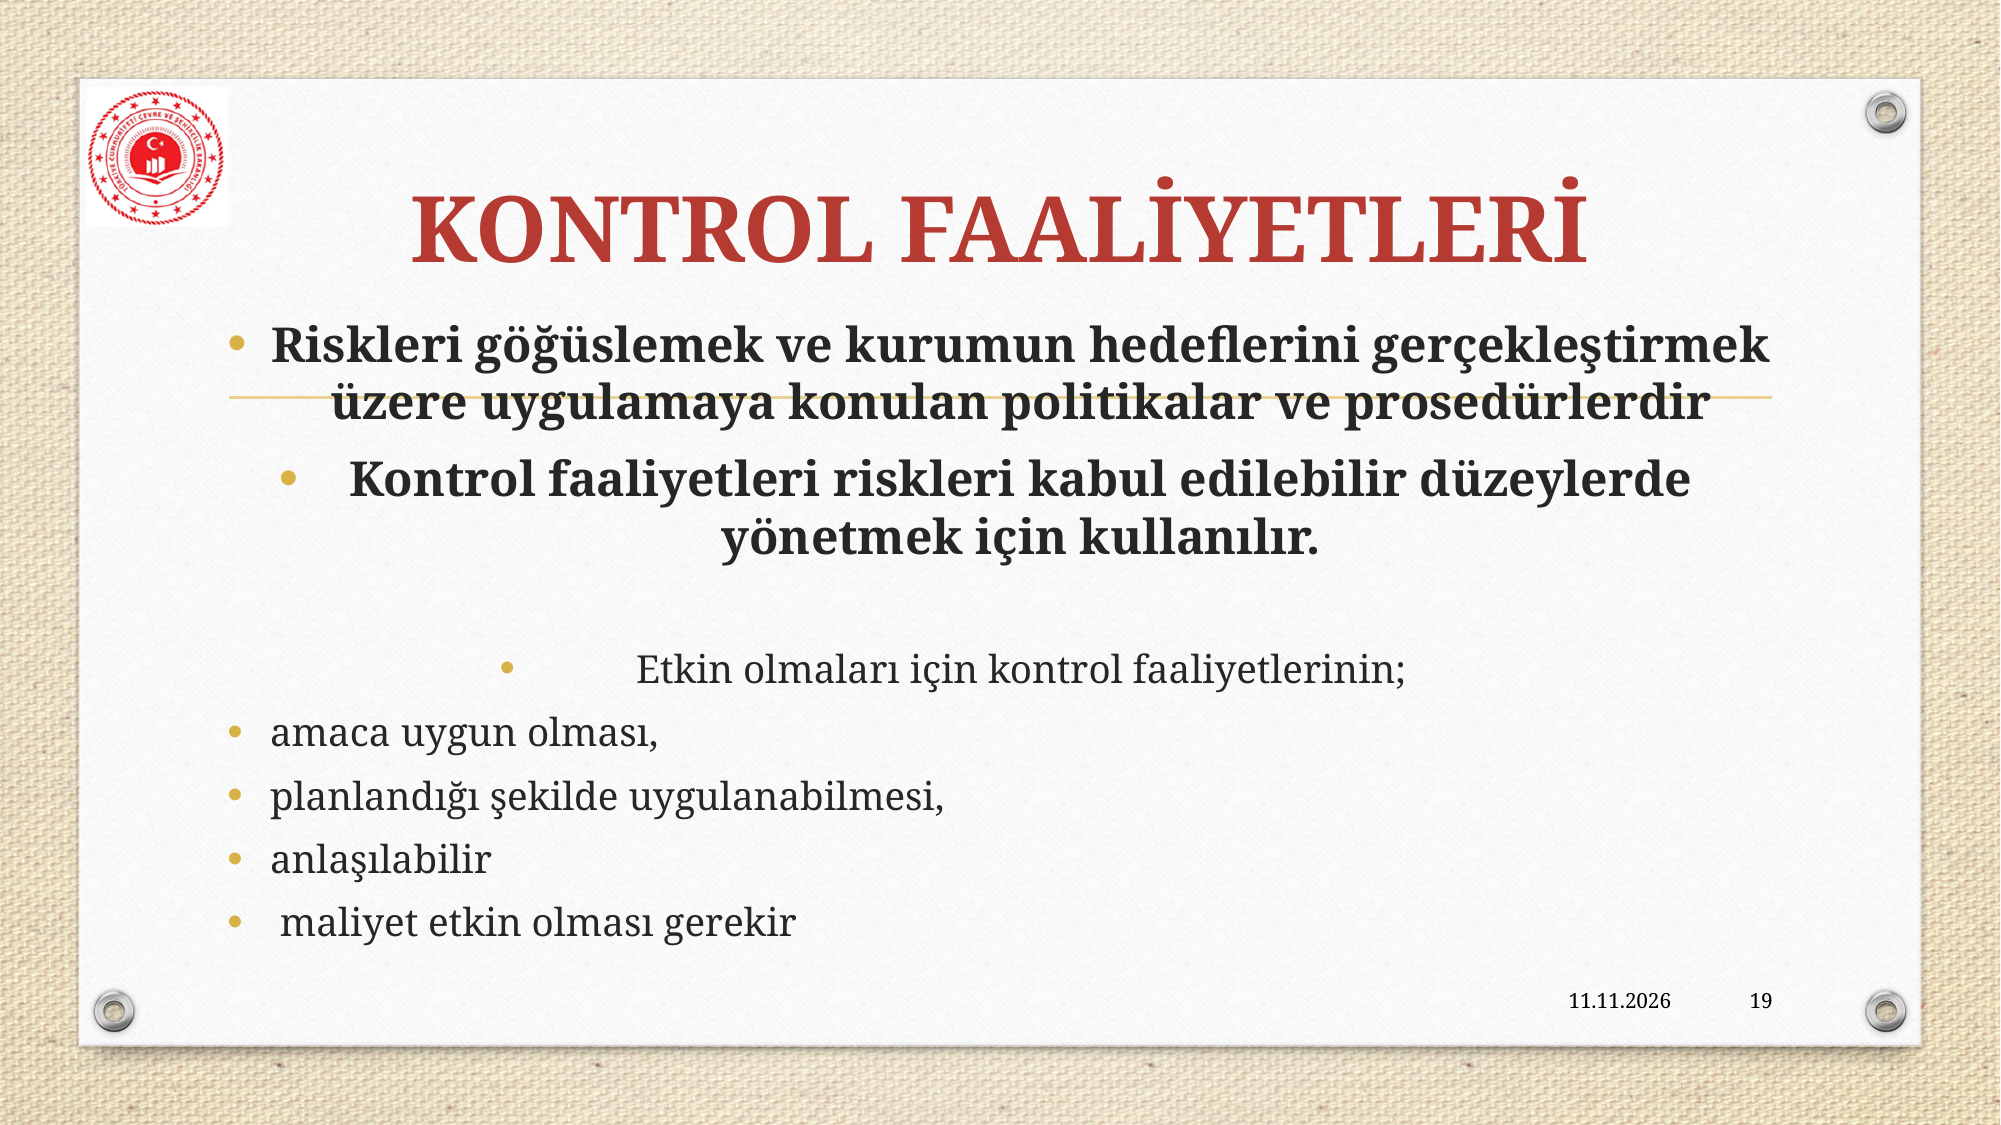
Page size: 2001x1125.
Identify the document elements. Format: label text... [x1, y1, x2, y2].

title KONTROL FAALİYETLERİ [212, 104, 1788, 306]
slide_number 19 [1698, 979, 1788, 1025]
list Riskleri göğüslemek ve kurumun hedeflerini gerçekleştirmek üzere uygulamaya konulan politikalar ve prosedürlerdir Kontrol faaliyetleri riskleri kabul edilebilir düzeylerde yönetmek için kullanılır. Etkin olmaları için kontrol faaliyetlerinin; amaca uygun olması, planlandığı şekilde uygulanabilmesi, anlaşılabilir maliyet etkin olması gerekir [212, 306, 1788, 964]
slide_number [1423, 979, 1686, 1025]
picture [0, 0, 2001, 1125]
